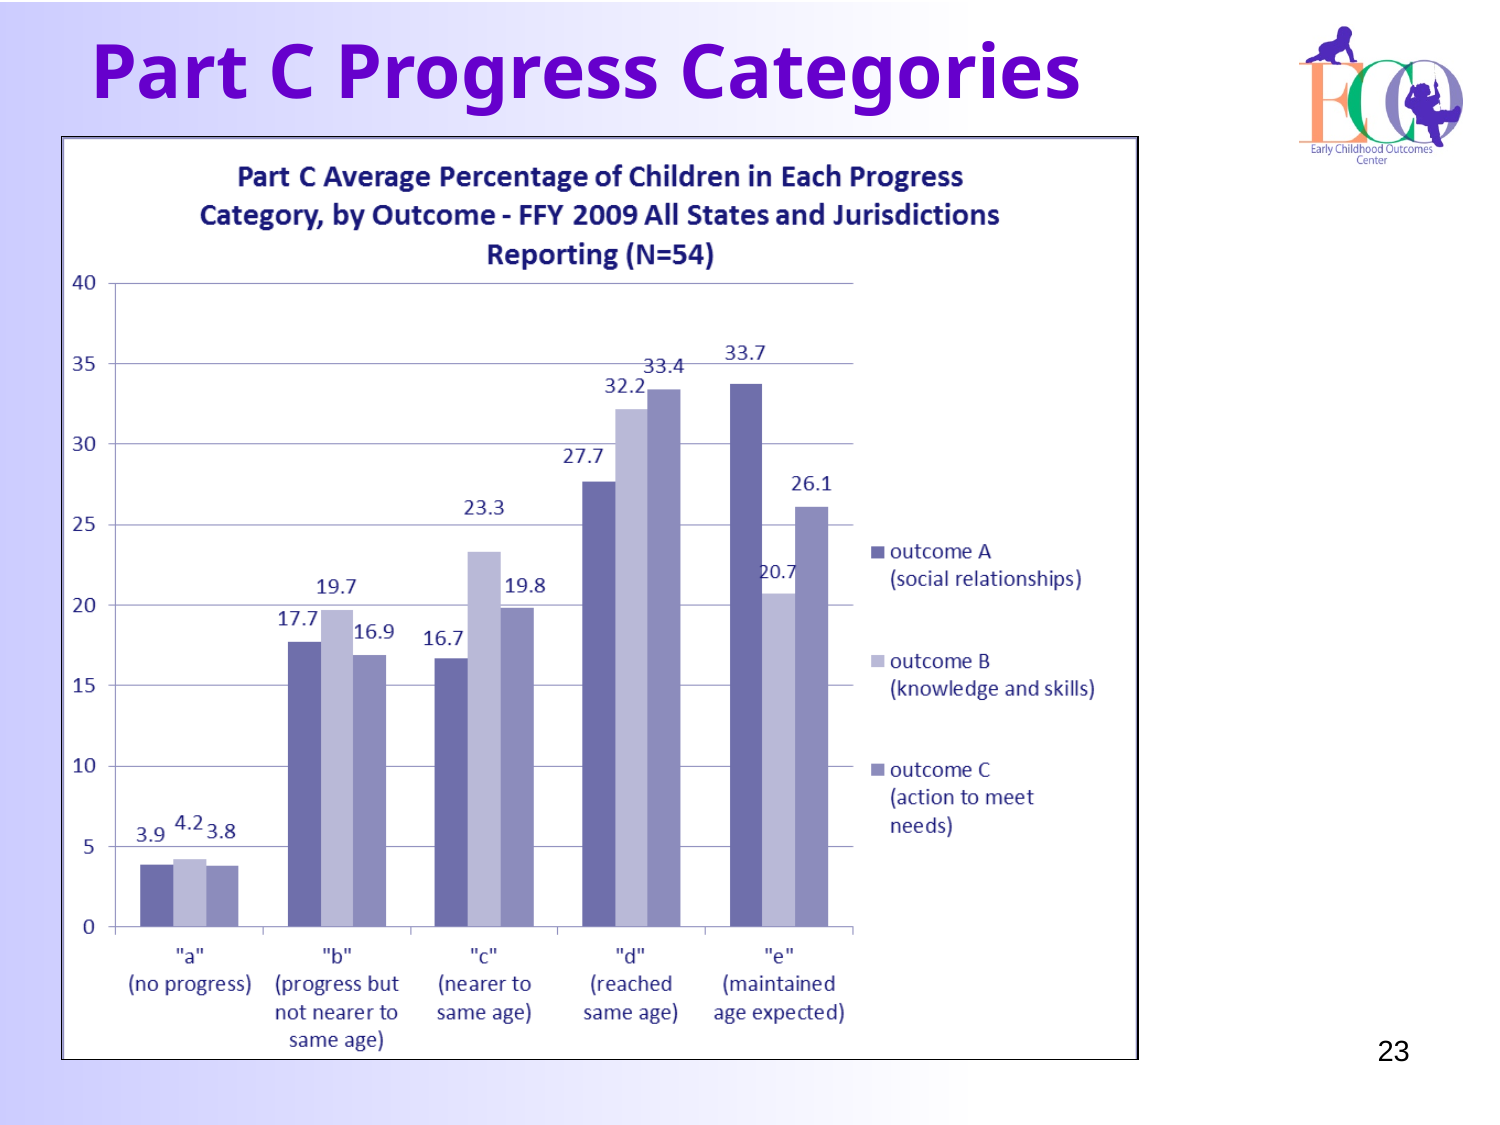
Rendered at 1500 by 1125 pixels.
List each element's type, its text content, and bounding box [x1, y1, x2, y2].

slide_number 23 [1074, 1024, 1426, 1103]
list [62, 137, 1138, 1060]
title Part C Progress Categories [75, 0, 1300, 163]
picture [1299, 24, 1463, 167]
